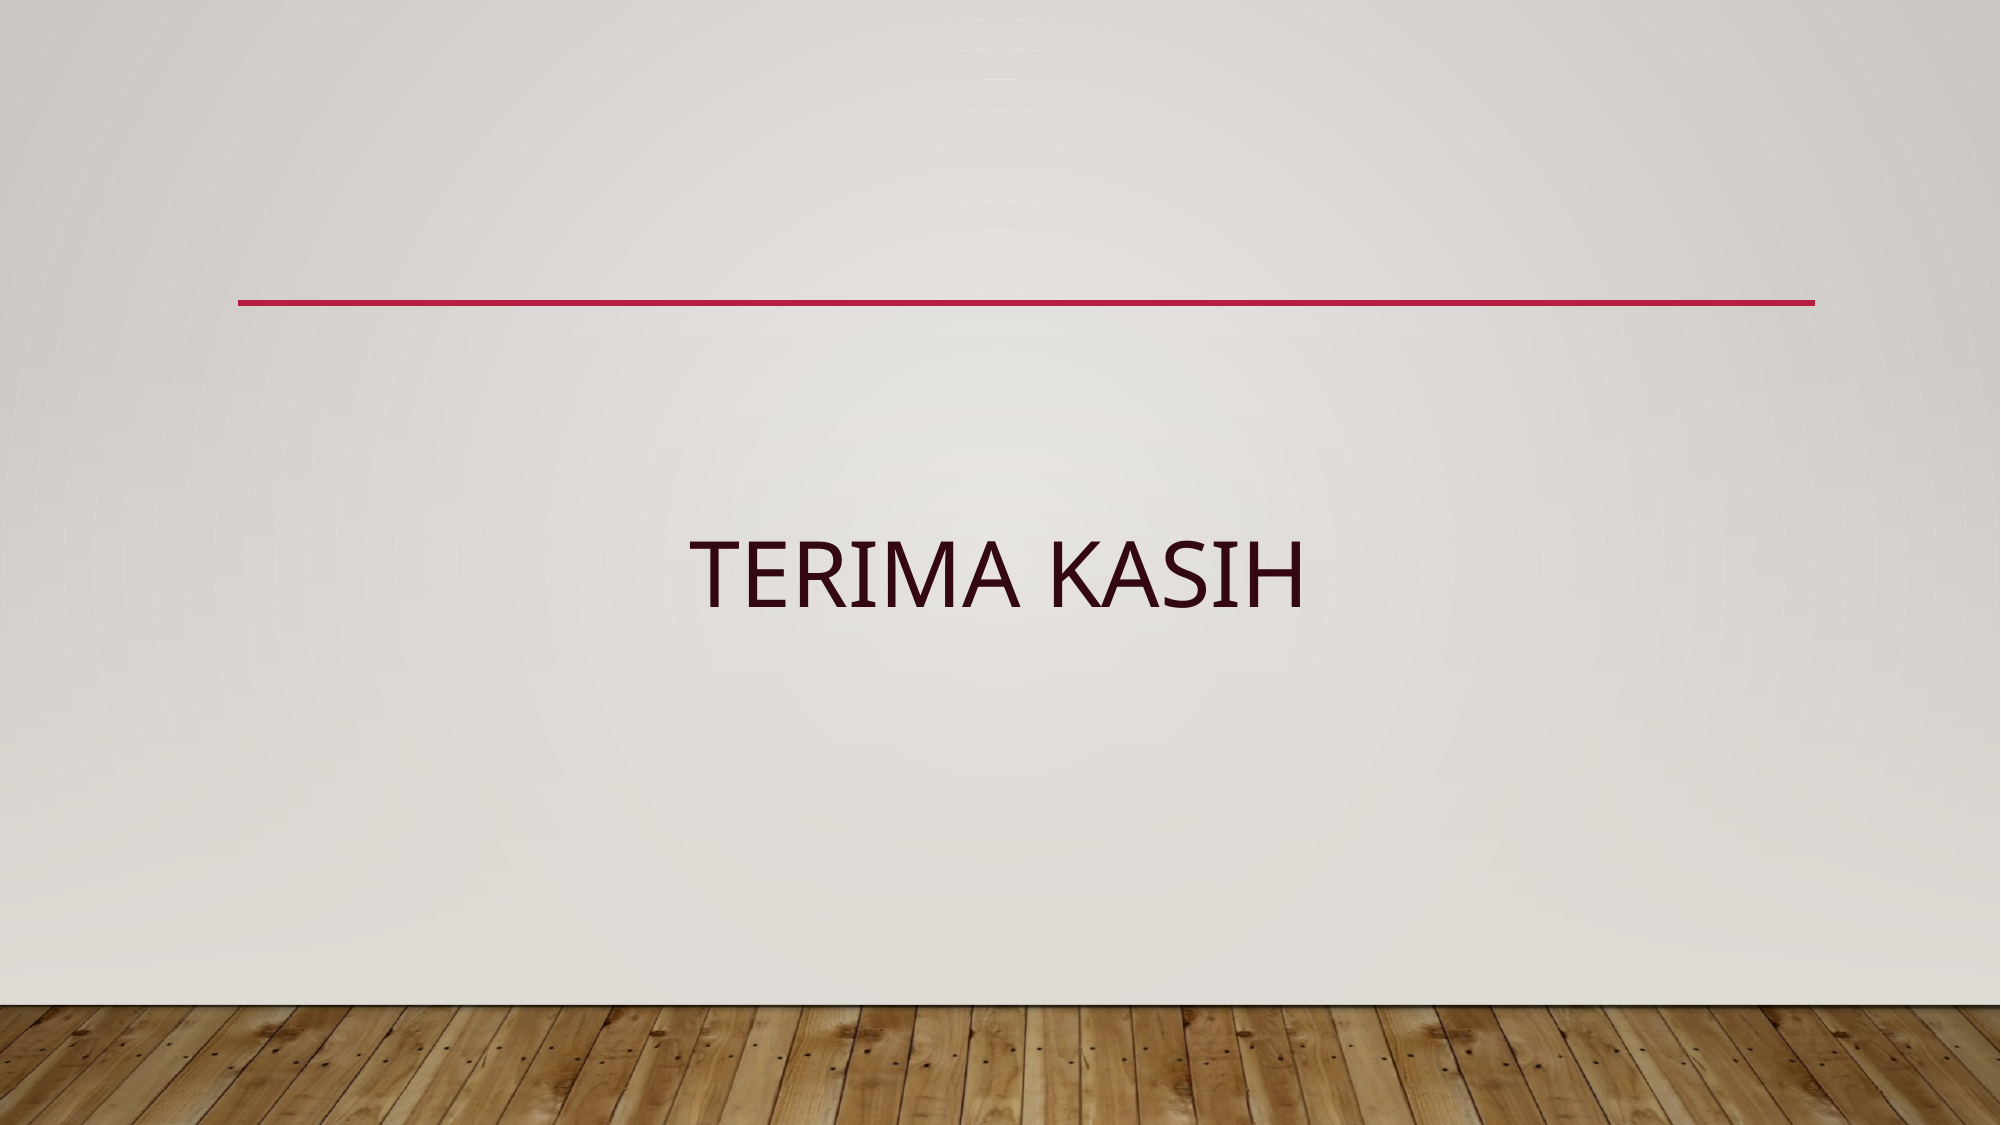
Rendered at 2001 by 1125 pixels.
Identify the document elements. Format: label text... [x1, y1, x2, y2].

picture [0, 1005, 2000, 1125]
title [238, 131, 1814, 305]
list TERIMA KASIH [530, 486, 1470, 838]
